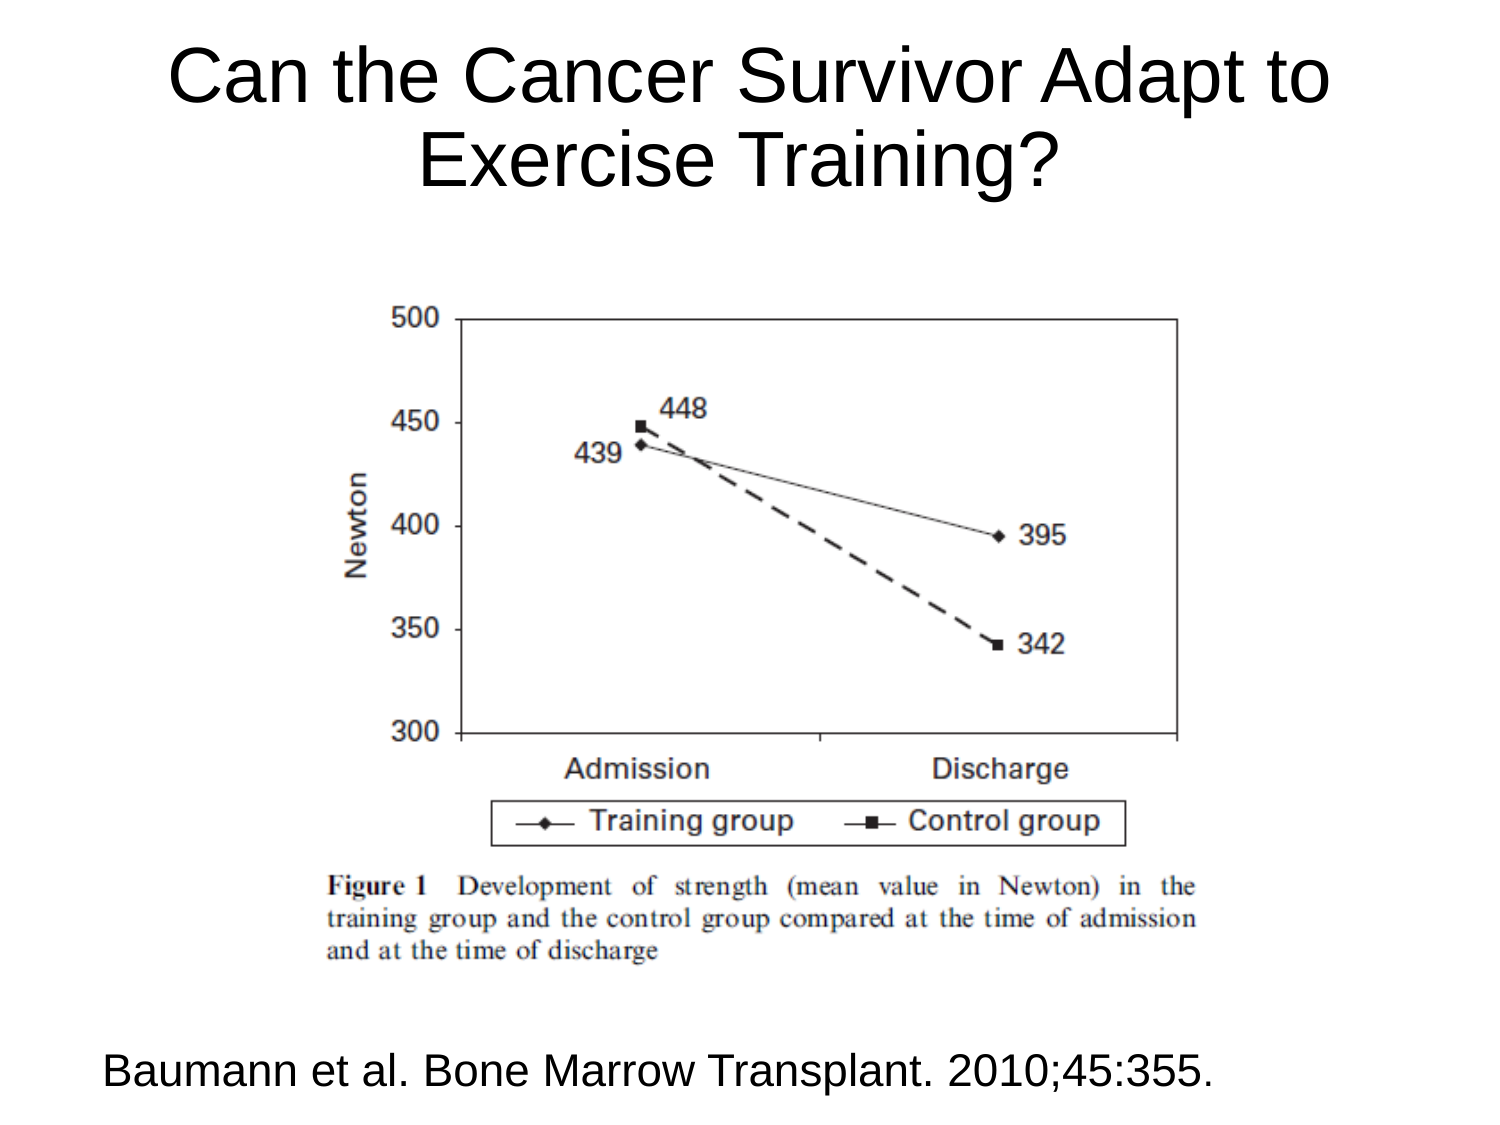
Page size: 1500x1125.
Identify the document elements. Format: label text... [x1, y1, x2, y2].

title Can the Cancer Survivor Adapt to Exercise Training? [103, 27, 1397, 212]
picture [293, 244, 1207, 995]
text_box Baumann et al. Bone Marrow Transplant. 2010;45:355. [87, 1033, 1500, 1103]
